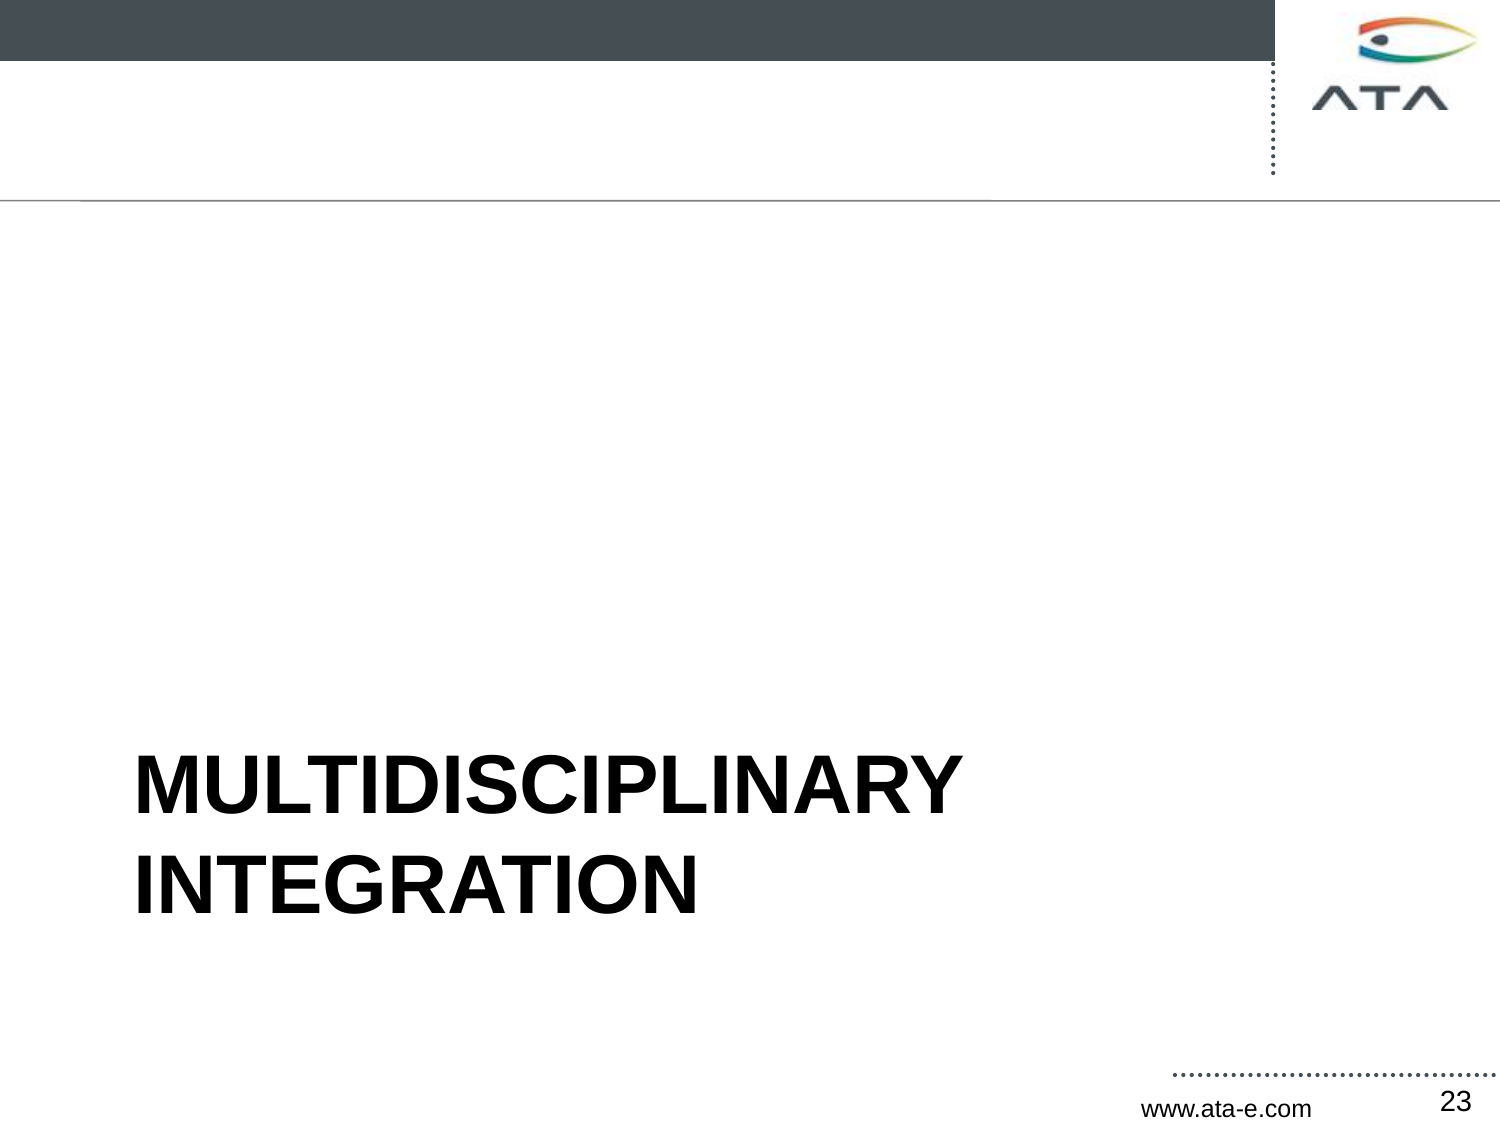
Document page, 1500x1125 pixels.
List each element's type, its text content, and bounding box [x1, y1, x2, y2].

picture [1312, 12, 1482, 110]
title Multidisciplinary Integration [118, 722, 1394, 947]
